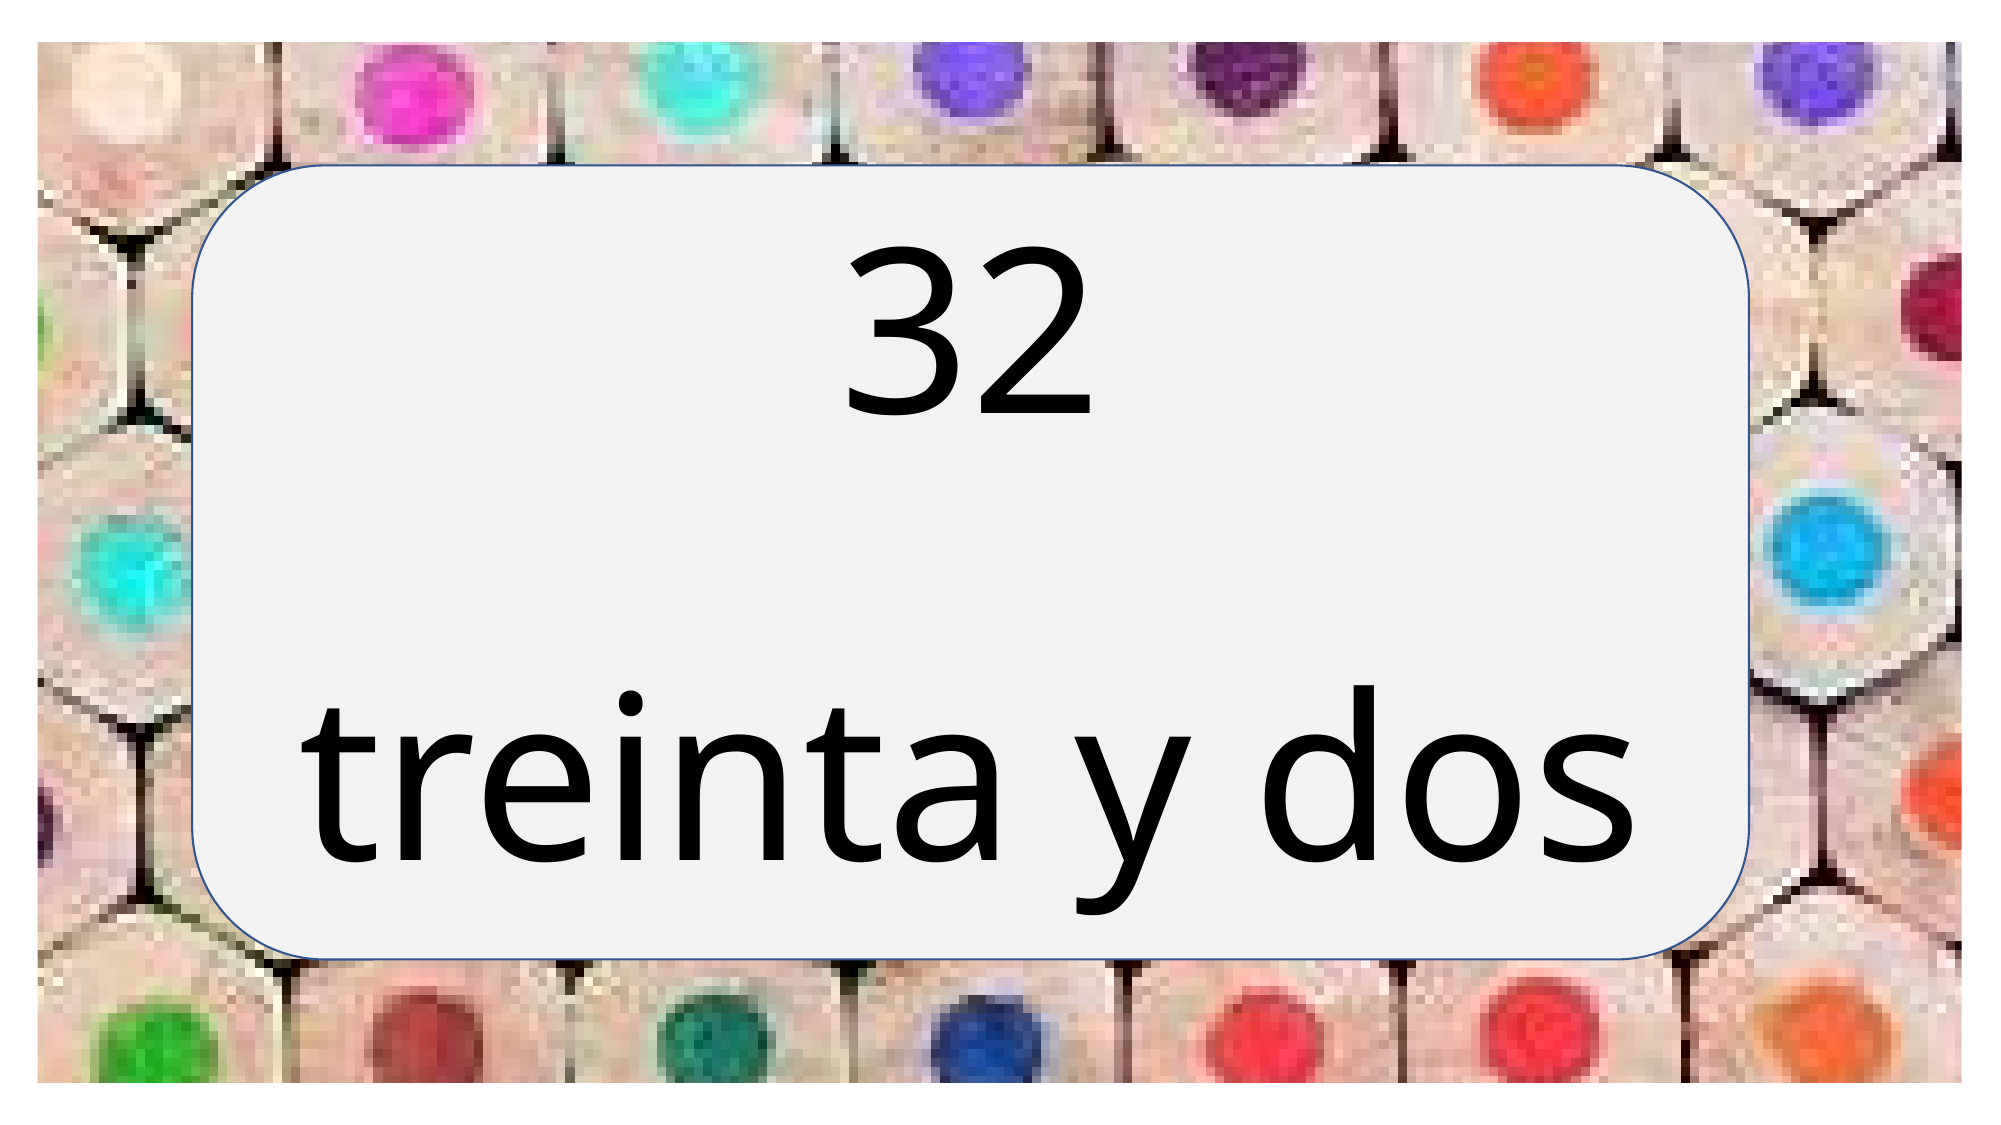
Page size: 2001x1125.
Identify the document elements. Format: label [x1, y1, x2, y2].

picture [37, 42, 1962, 1083]
